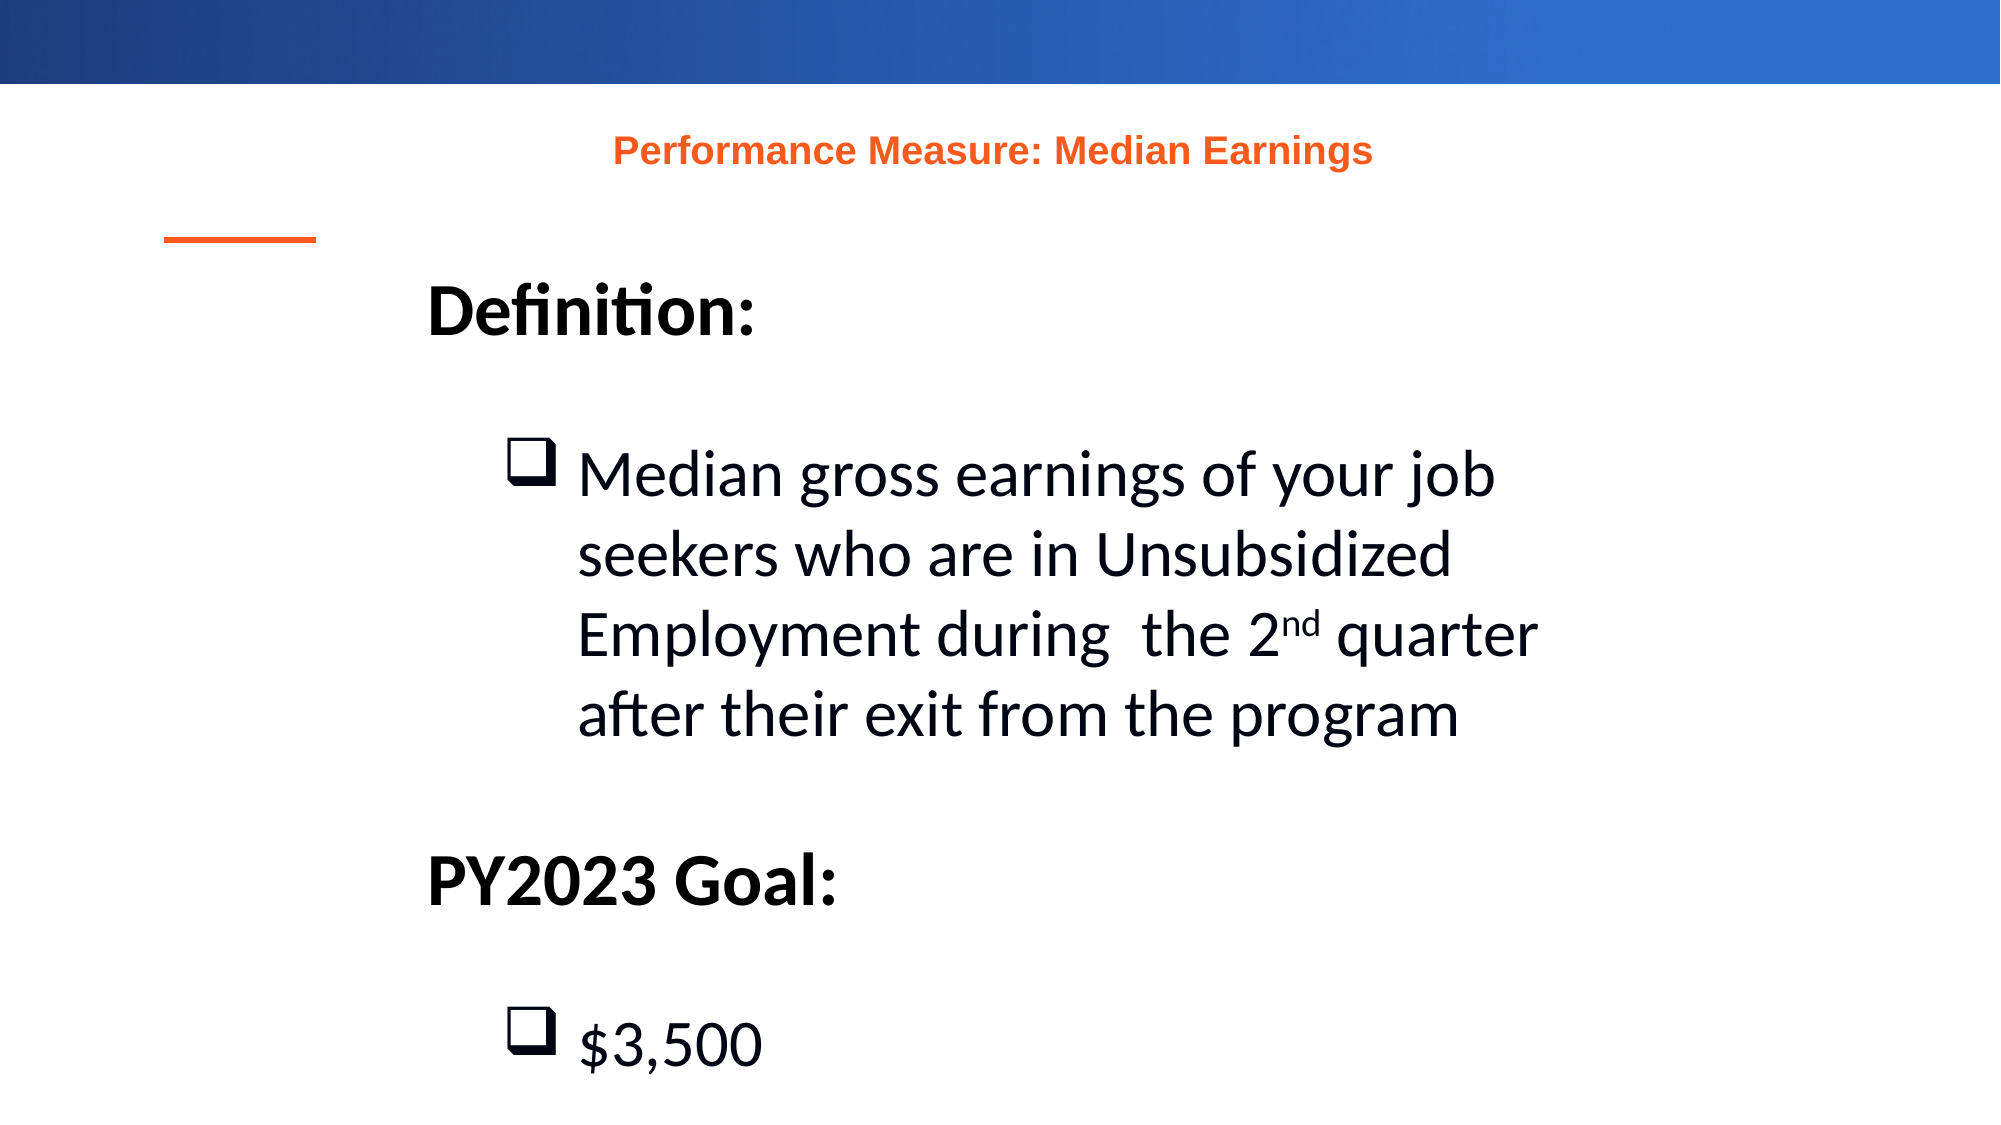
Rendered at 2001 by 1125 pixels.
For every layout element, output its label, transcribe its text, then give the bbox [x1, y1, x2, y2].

text_box Definition: Median gross earnings of your job seekers who are in Unsubsidized Employment during the 2nd quarter after their exit from the program PY2023 Goal: $3,500 [412, 252, 1679, 1125]
picture [0, 0, 2000, 84]
title Performance Measure: Median Earnings [137, 83, 1862, 241]
